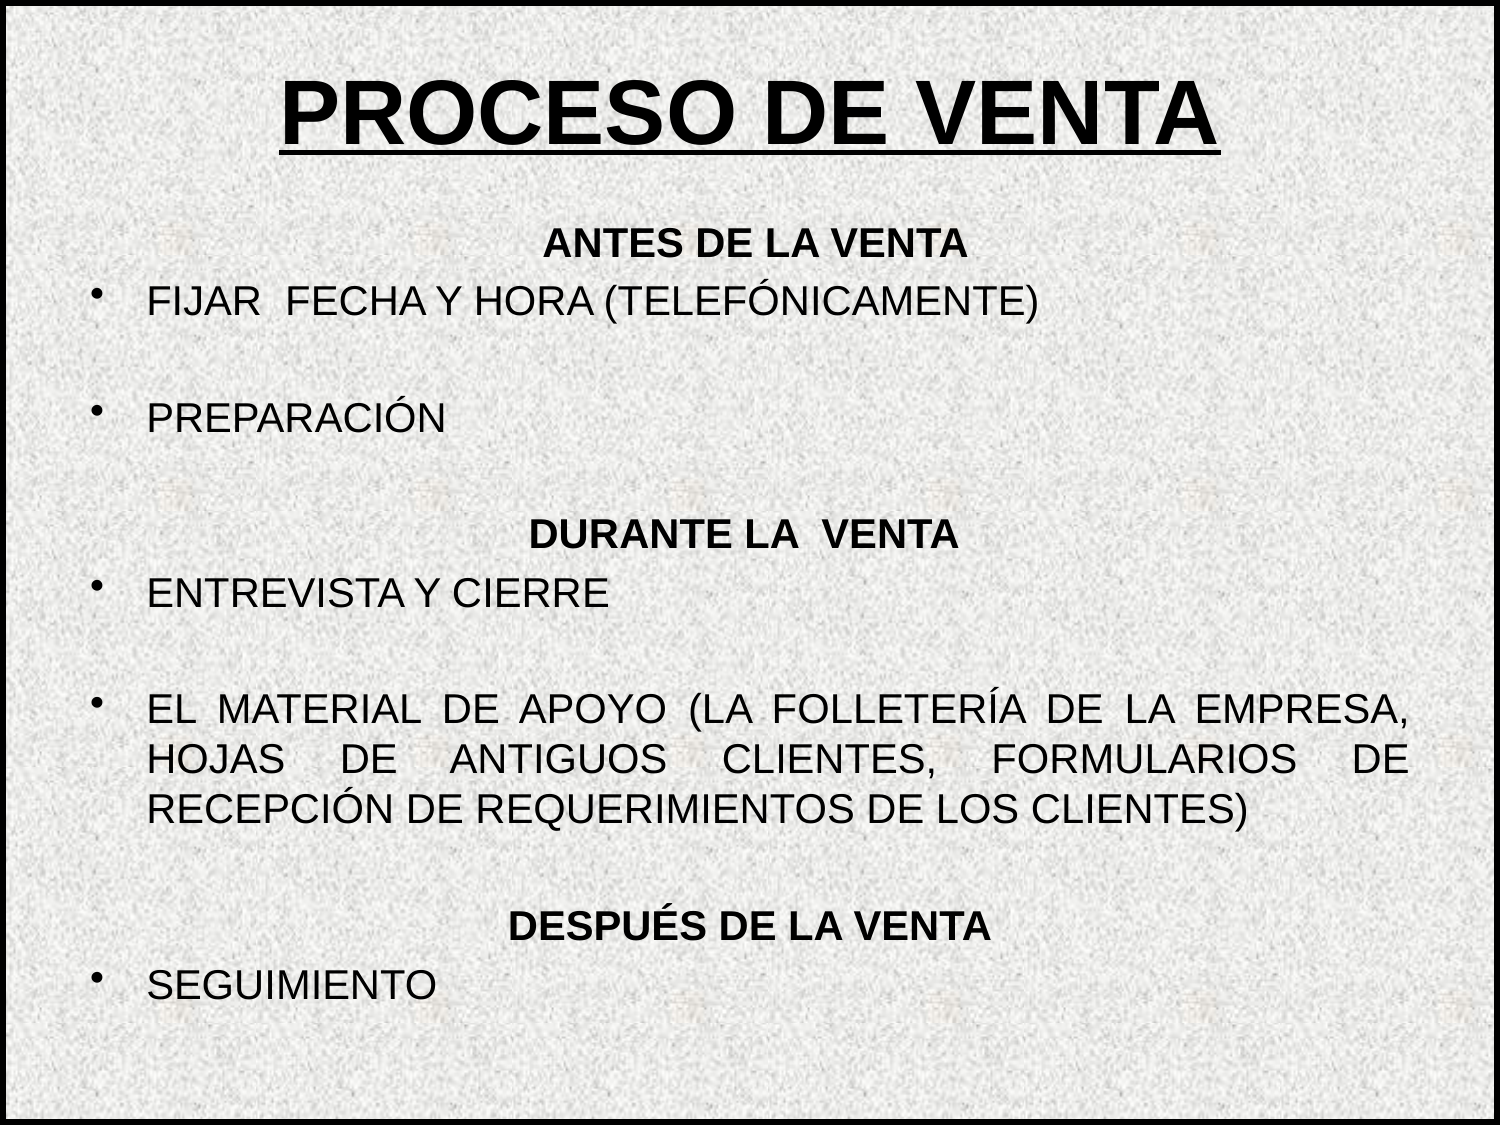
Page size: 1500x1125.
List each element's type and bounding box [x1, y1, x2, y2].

text_box [0, 0, 1500, 1125]
